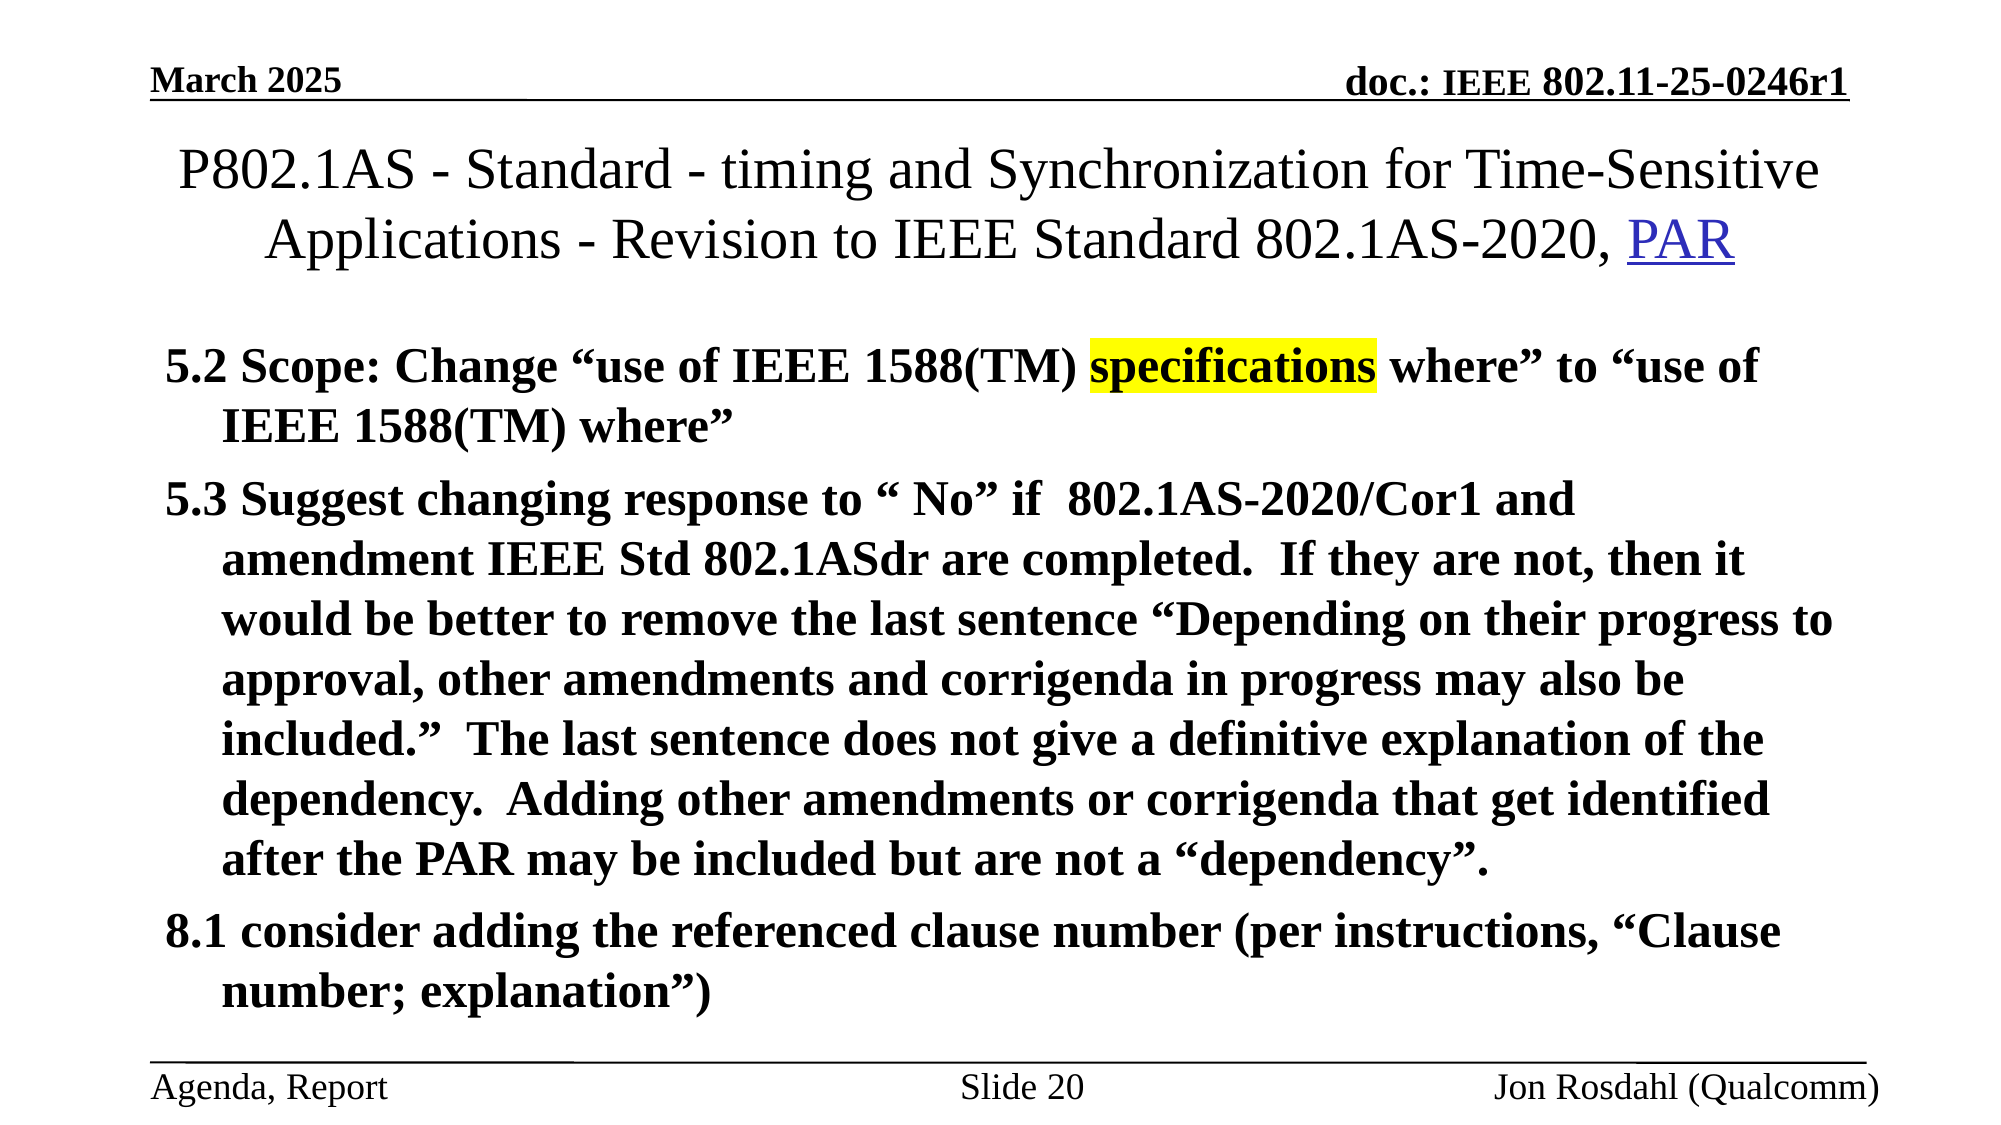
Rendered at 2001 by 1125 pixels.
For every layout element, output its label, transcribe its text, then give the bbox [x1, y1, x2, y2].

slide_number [149, 49, 431, 100]
footer Jon Rosdahl (Qualcomm) [1436, 1061, 1881, 1108]
list 5.2 Scope: Change “use of IEEE 1588(TM) specifications where” to “use of IEEE 1588(TM) where” 5.3 Suggest changing response to “ No” if 802.1AS-2020/Cor1 and amendment IEEE Std 802.1ASdr are completed. If they are not, then it would be better to remove the last sentence “Depending on their progress to approval, other amendments and corrigenda in progress may also be included.” The last sentence does not give a definitive explanation of the dependency. Adding other amendments or corrigenda that get identified after the PAR may be included but are not a “dependency”. 8.1 consider adding the referenced clause number (per instructions, “Clause number; explanation”) [149, 324, 1850, 1036]
slide_number Slide 20 [950, 1061, 1095, 1125]
title P802.1AS - Standard - timing and Synchronization for Time-Sensitive Applications - Revision to IEEE Standard 802.1AS-2020, PAR [149, 112, 1850, 288]
